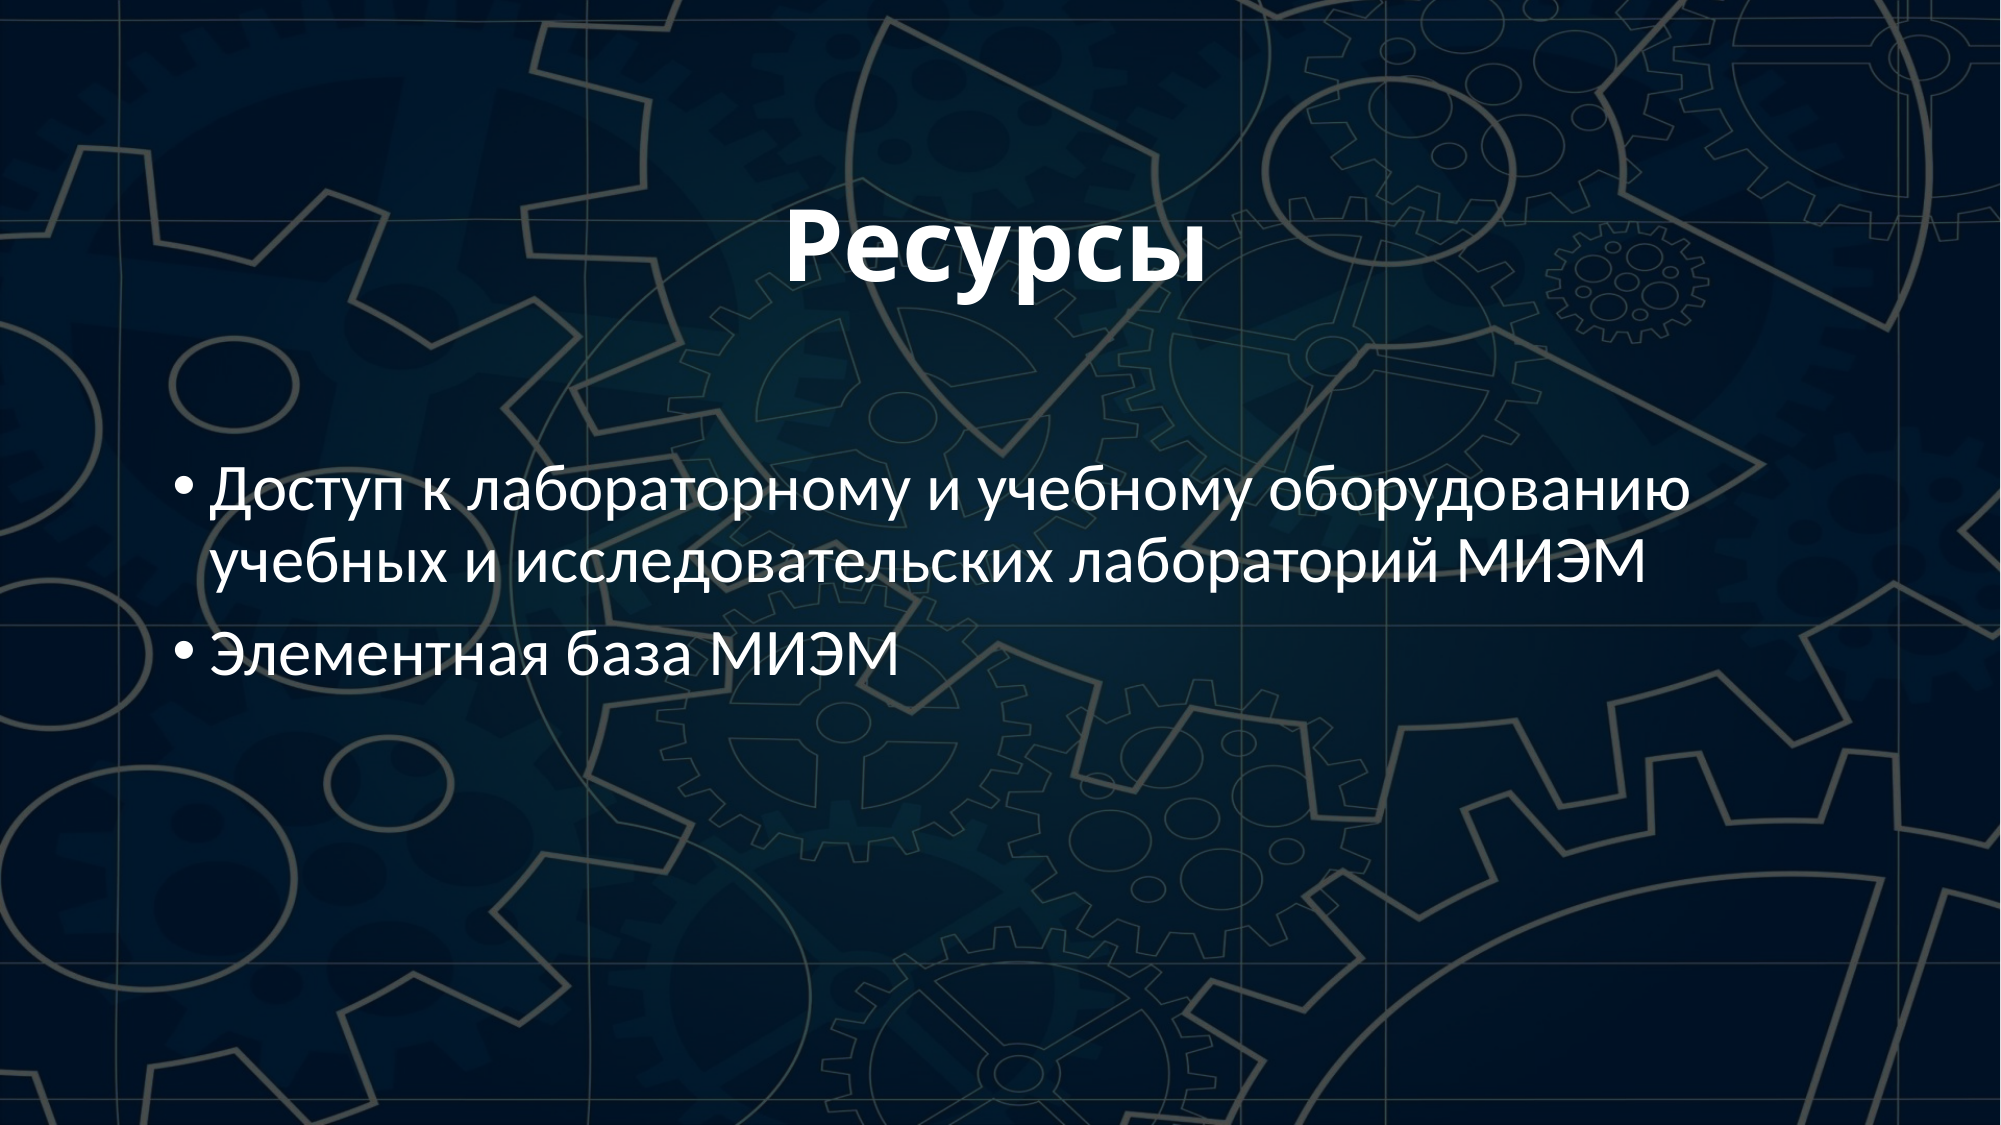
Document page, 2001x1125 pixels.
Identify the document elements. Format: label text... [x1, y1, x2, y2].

list Ресурсы Доступ к лабораторному и учебному оборудованию учебных и исследовательских лабораторий МИЭМ Элементная база МИЭМ [157, 46, 1835, 1066]
picture [0, 0, 2001, 1125]
